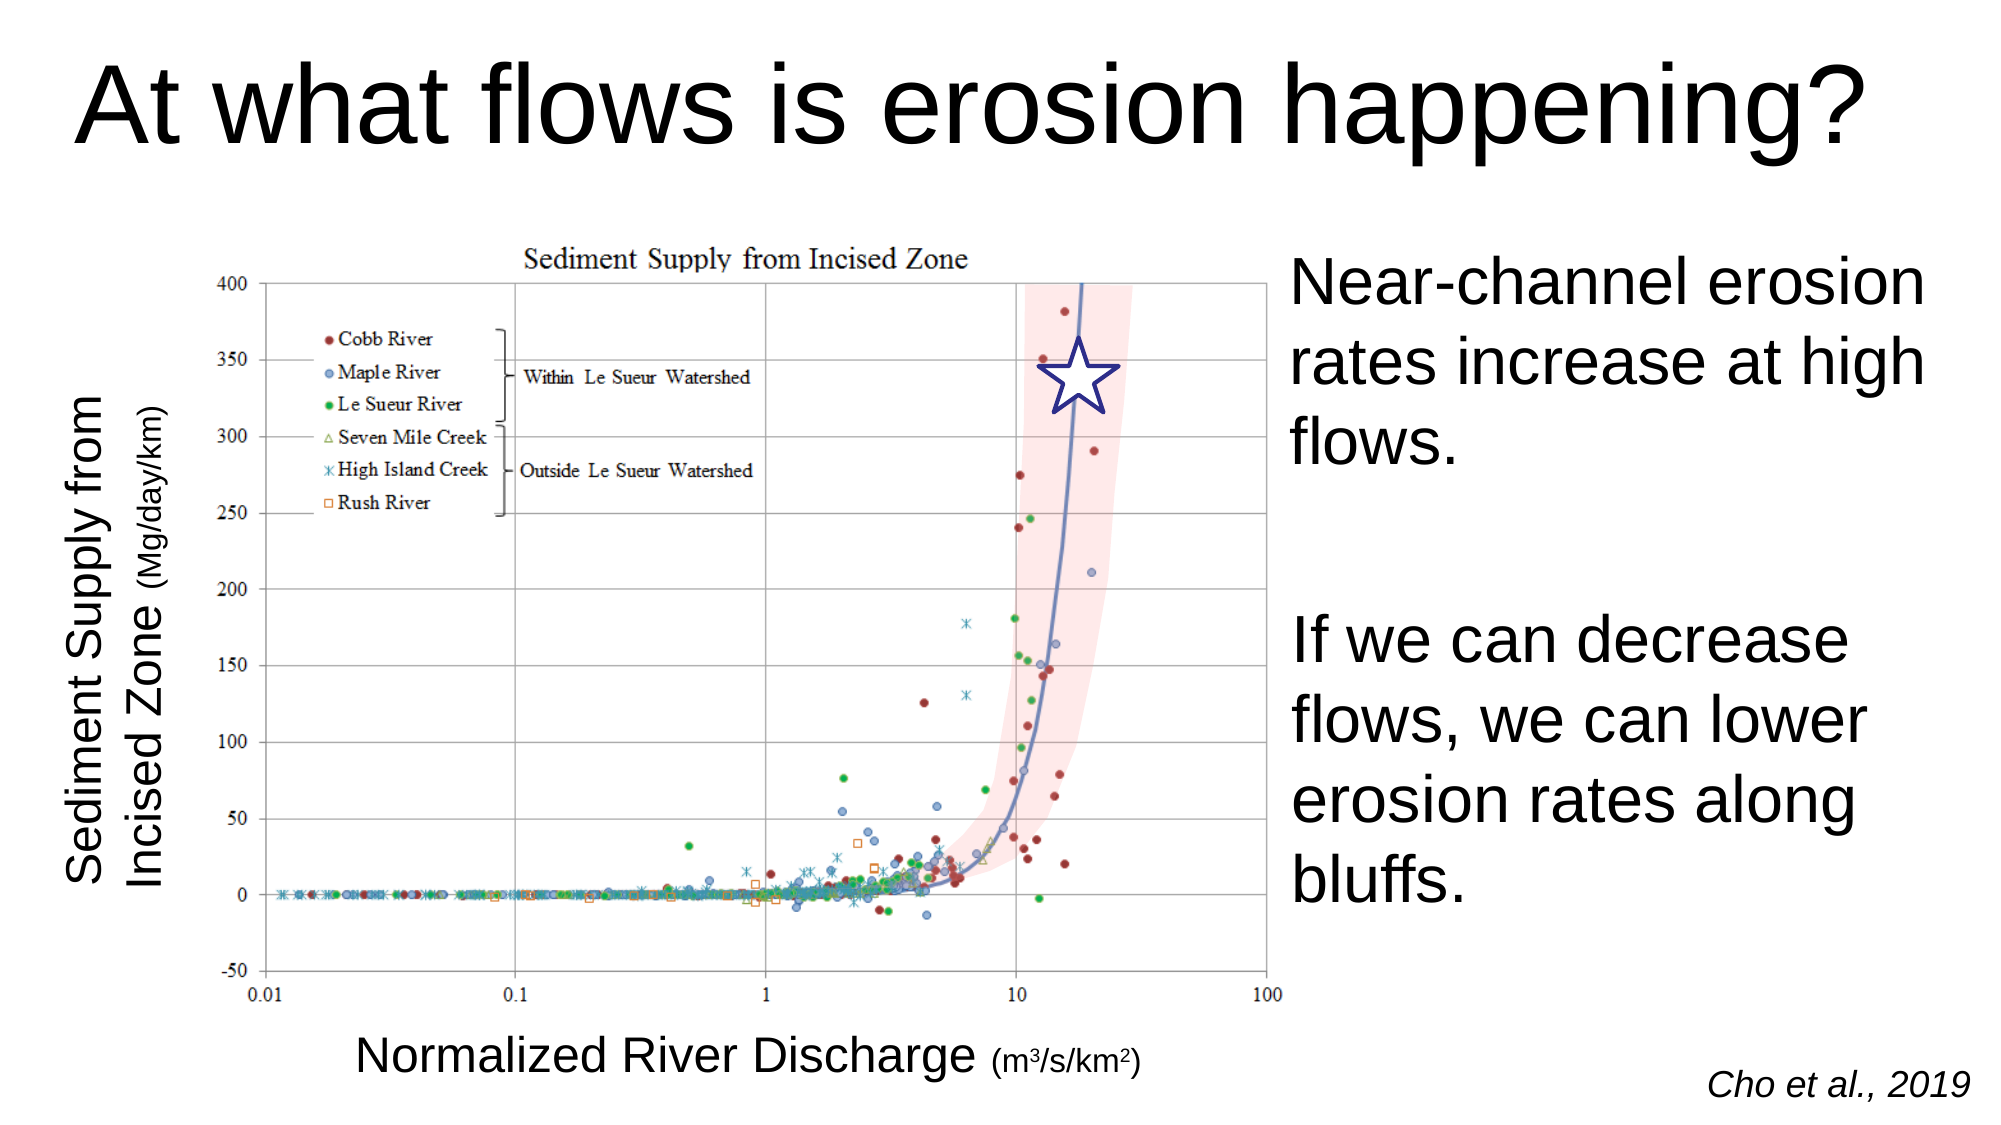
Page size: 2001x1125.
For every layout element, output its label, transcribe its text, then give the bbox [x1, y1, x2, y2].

text_box Sediment Supply from Incised Zone (Mg/day/km) [43, 213, 195, 1068]
text_box If we can decrease flows, we can lower erosion rates along bluffs. [1320, 588, 1990, 923]
text_box Cho et al., 2019 [1692, 1053, 1987, 1113]
text_box At what flows is erosion happening? [43, 23, 1963, 199]
text_box Normalized River Discharge (m3/s/km2) [194, 1075, 1316, 1090]
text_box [153, 224, 1317, 1069]
text_box Near-channel erosion rates increase at high flows. [1320, 230, 1988, 486]
